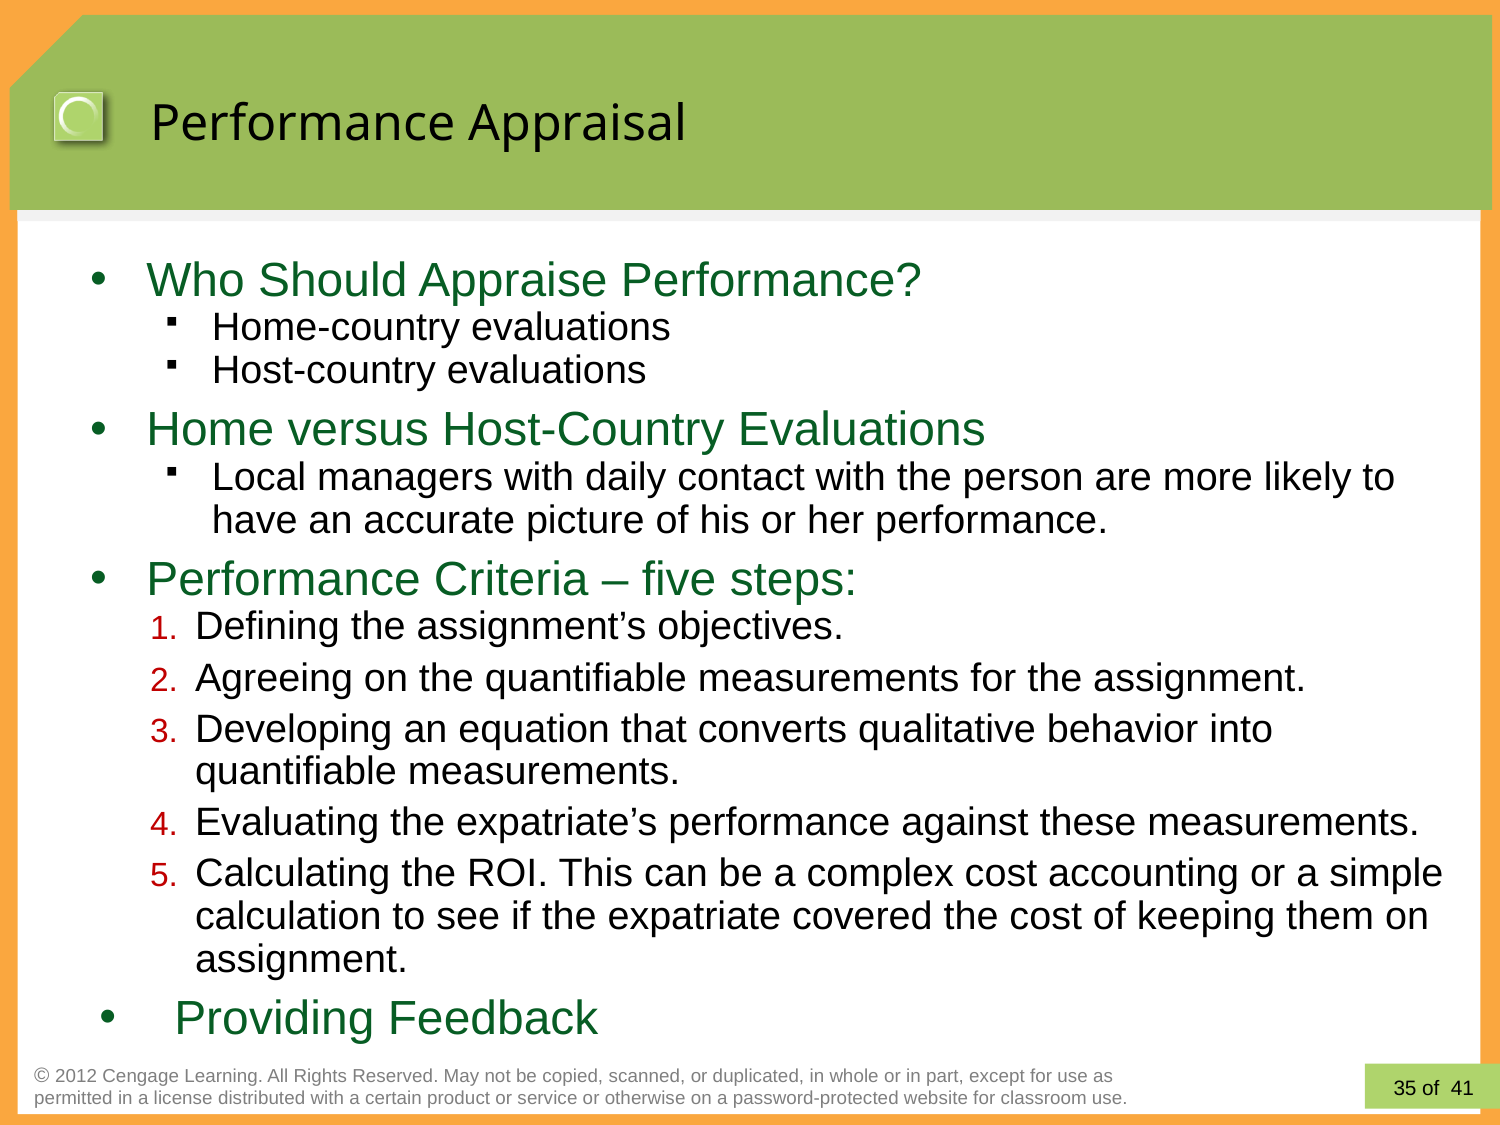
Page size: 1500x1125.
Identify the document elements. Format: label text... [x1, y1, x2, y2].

title Performance Appraisal [135, 45, 1485, 203]
picture [51, 89, 105, 143]
list Who Should Appraise Performance? Home-country evaluations Host-country evaluations Home versus Host-Country Evaluations Local managers with daily contact with the person are more likely to have an accurate picture of his or her performance. Performance Criteria – five steps: Defining the assignment’s objectives. Agreeing on the quantifiable measurements for the assignment. Developing an equation that converts qualitative behavior into quantifiable measurements. Evaluating the expatriate’s performance against these measurements. Calculating the ROI. This can be a complex cost accounting or a simple calculation to see if the expatriate covered the cost of keeping them on assignment. Providing Feedback [75, 247, 1500, 1028]
